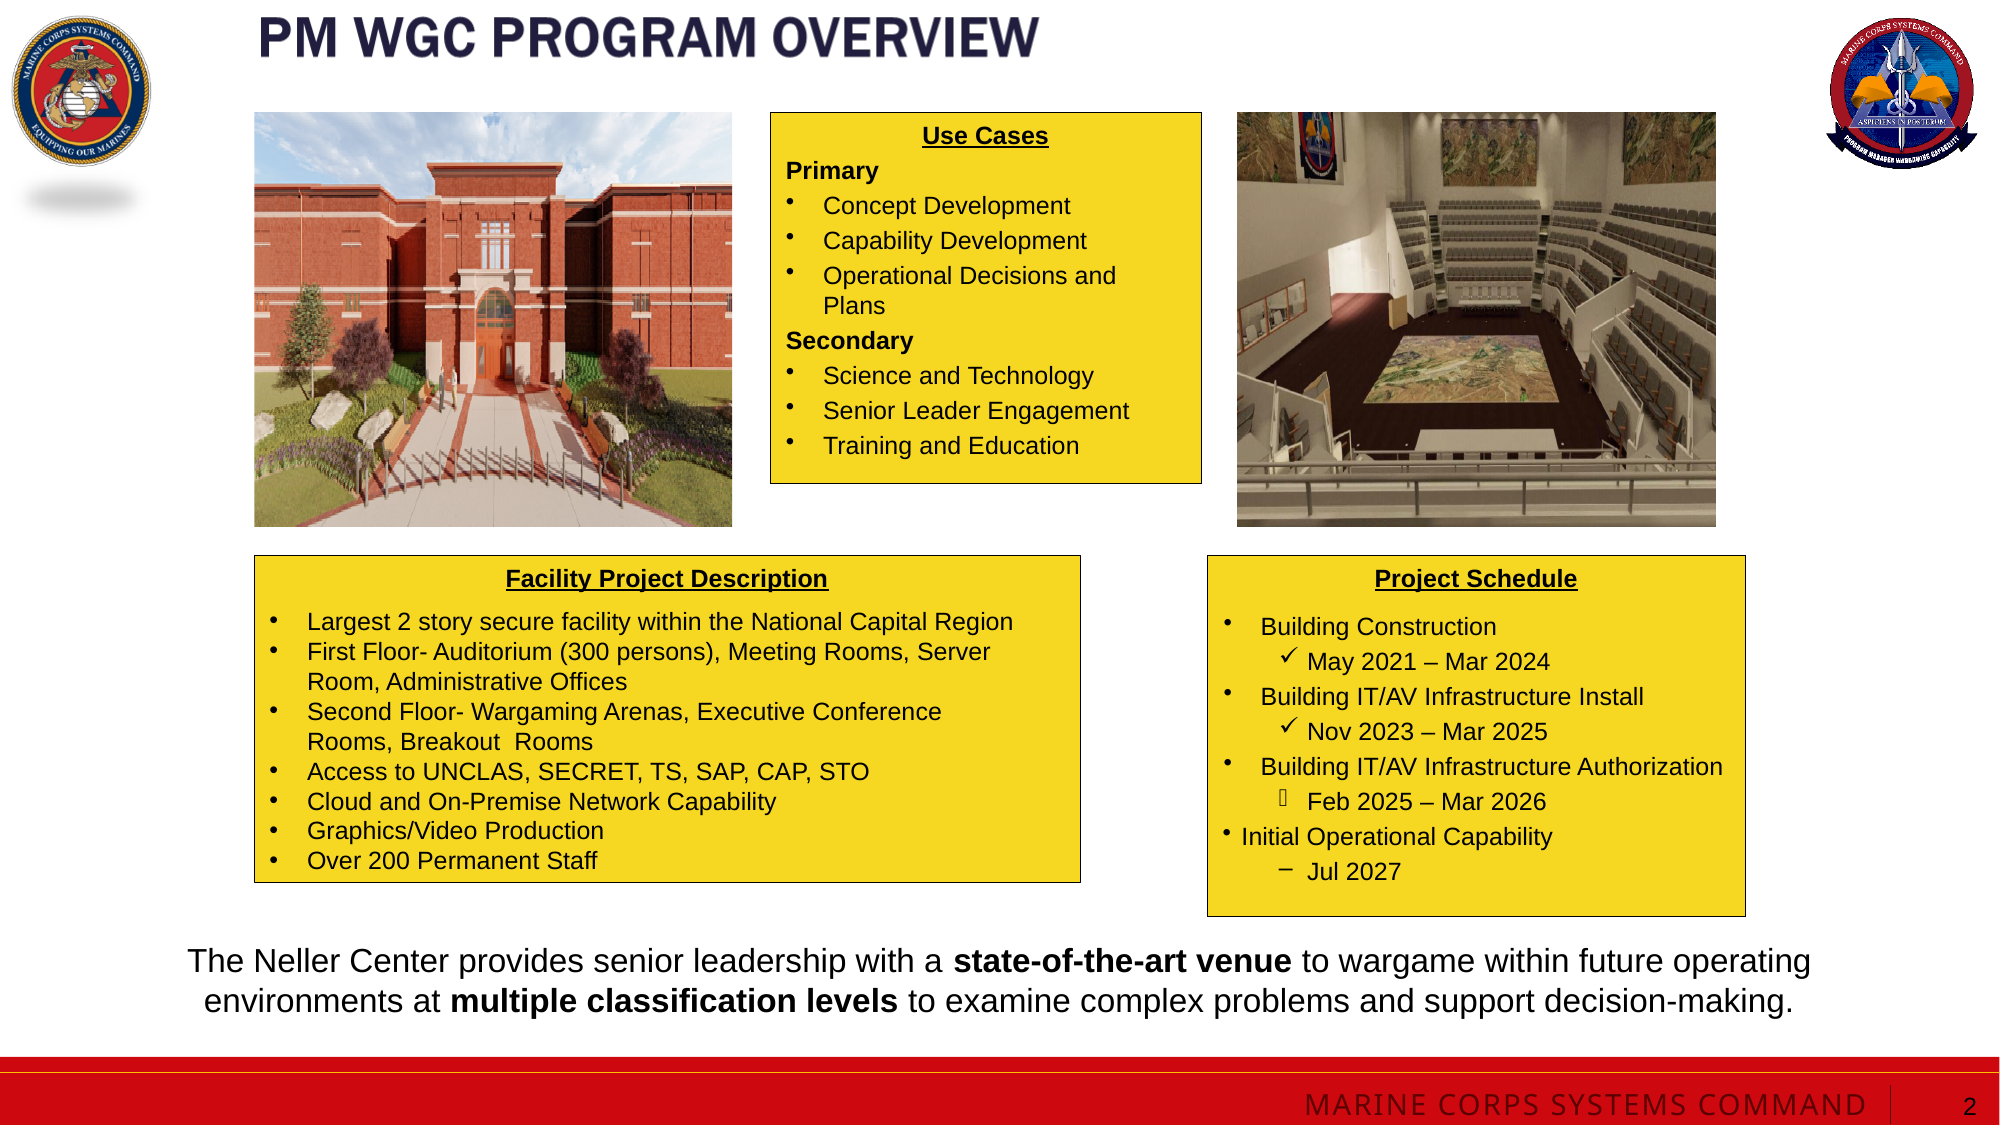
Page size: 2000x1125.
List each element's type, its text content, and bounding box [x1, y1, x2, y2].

picture [254, 112, 733, 527]
picture [0, 14, 162, 237]
text_box Project Schedule Building Construction May 2021 – Mar 2024 Building IT/AV Infrastructure Install Nov 2023 – Mar 2025 Building IT/AV Infrastructure Authorization Feb 2025 – Mar 2026 Initial Operational Capability Jul 2027 [1207, 555, 1746, 917]
picture [1237, 112, 1716, 527]
picture [1811, 0, 1992, 181]
text_box Use Cases Primary Concept Development Capability Development Operational Decisions and Plans Secondary Science and Technology Senior Leader Engagement Training and Education [770, 112, 1202, 484]
picture [221, 0, 1778, 107]
title General Robert B. Neller Center for Wargaming & Analysis [1161, 107, 1574, 113]
text_box Facility Project Description Largest 2 story secure facility within the National Capital Region First Floor- Auditorium (300 persons), Meeting Rooms, Server Room, Administrative Offices Second Floor- Wargaming Arenas, Executive Conference Rooms, Breakout Rooms Access to UNCLAS, SECRET, TS, SAP, CAP, STO Cloud and On-Premise Network Capability Graphics/Video Production Over 200 Permanent Staff [254, 555, 1081, 883]
text_box The Neller Center provides senior leadership with a state-of-the-art venue to wargame within future operating environments at multiple classification levels to examine complex problems and support decision-making. [104, 931, 1895, 1027]
